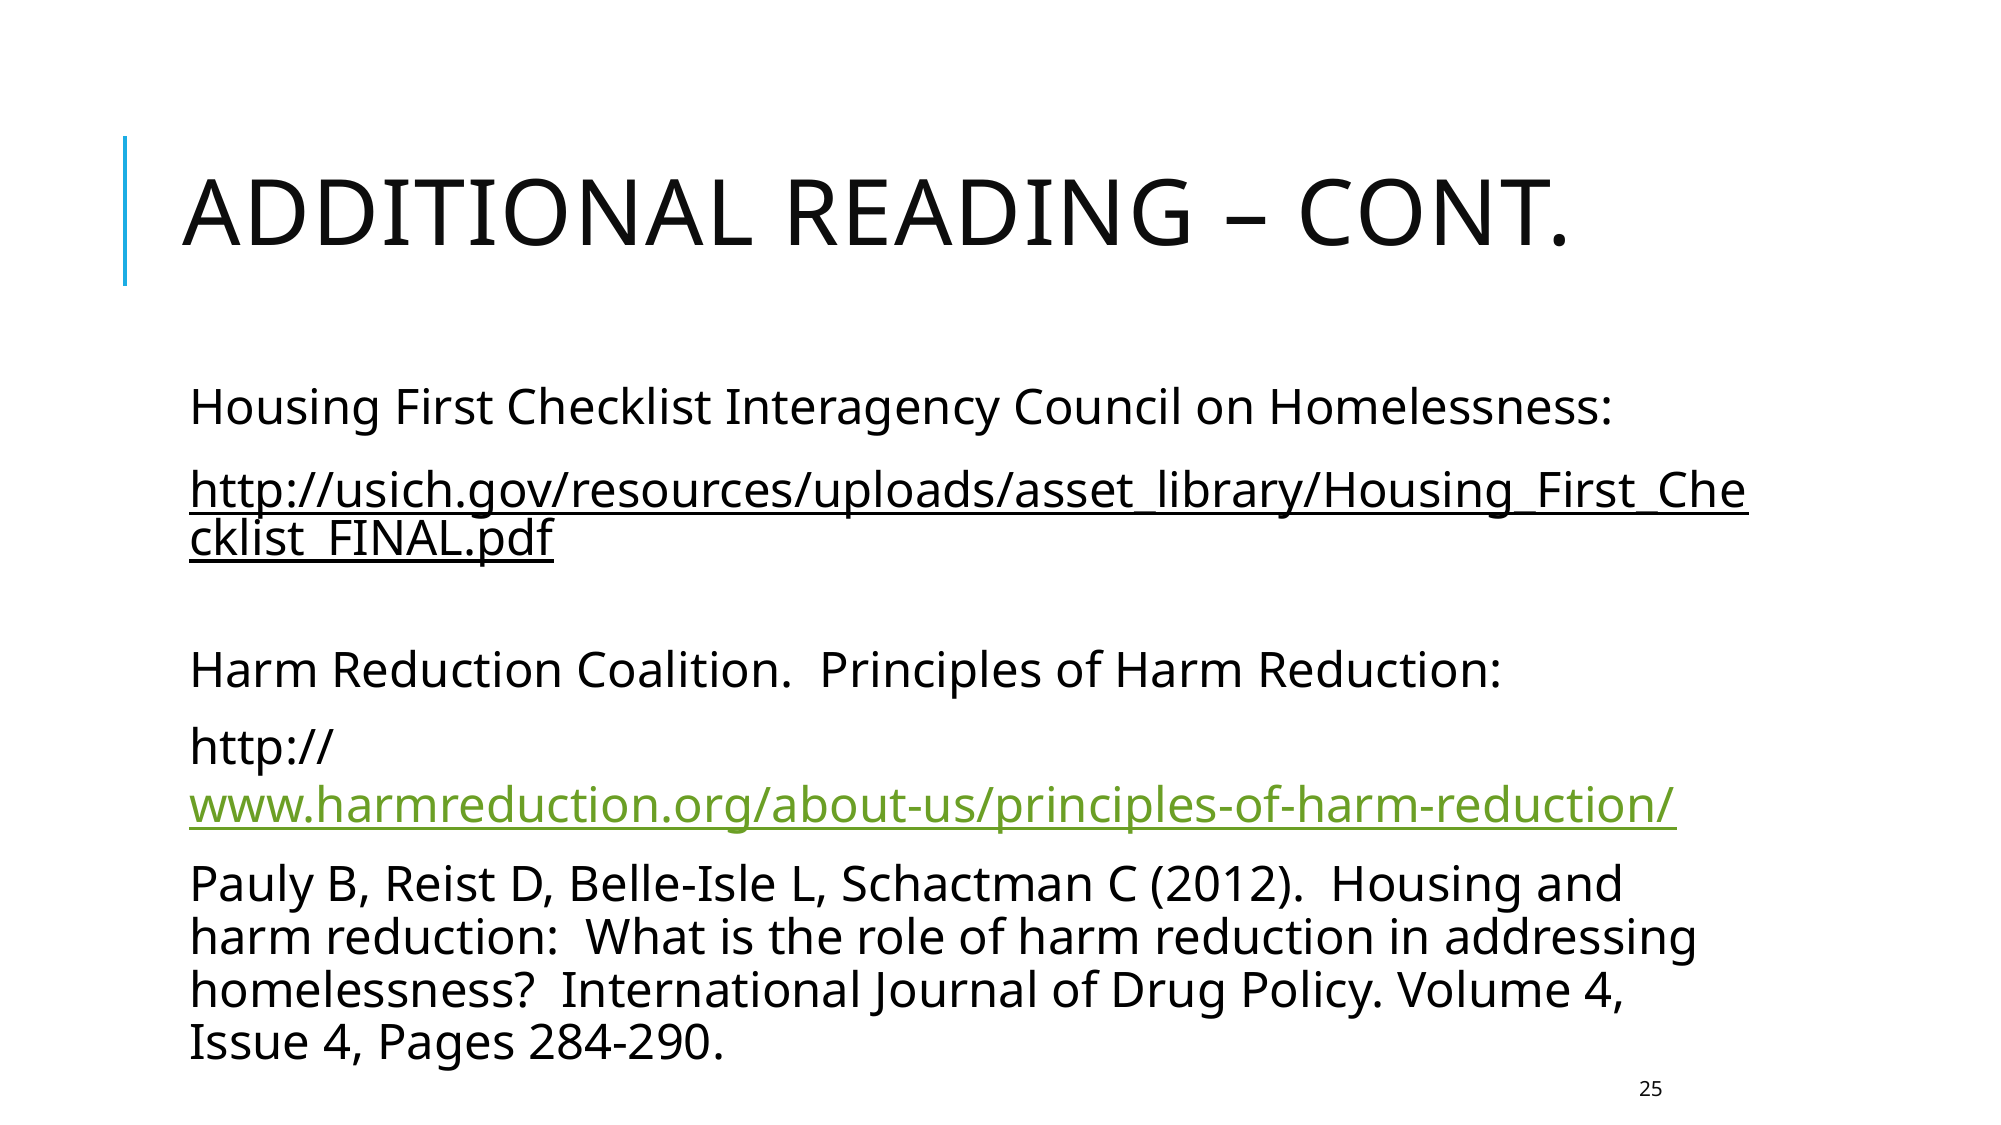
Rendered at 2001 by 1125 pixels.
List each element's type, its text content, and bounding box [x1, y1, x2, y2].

title Additional Reading – cont. [168, 96, 1763, 342]
slide_number 25 [1624, 1059, 1840, 1120]
list Housing First Checklist Interagency Council on Homelessness: http://usich.gov/resources/uploads/asset_library/Housing_First_Checklist_FINAL.pdf Harm Reduction Coalition. Principles of Harm Reduction: http://www.harmreduction.org/about-us/principles-of-harm-reduction/ Pauly B, Reist D, Belle-Isle L, Schactman C (2012). Housing and harm reduction: What is the role of harm reduction in addressing homelessness? International Journal of Drug Policy. Volume 4, Issue 4, Pages 284-290. [168, 375, 1763, 1035]
